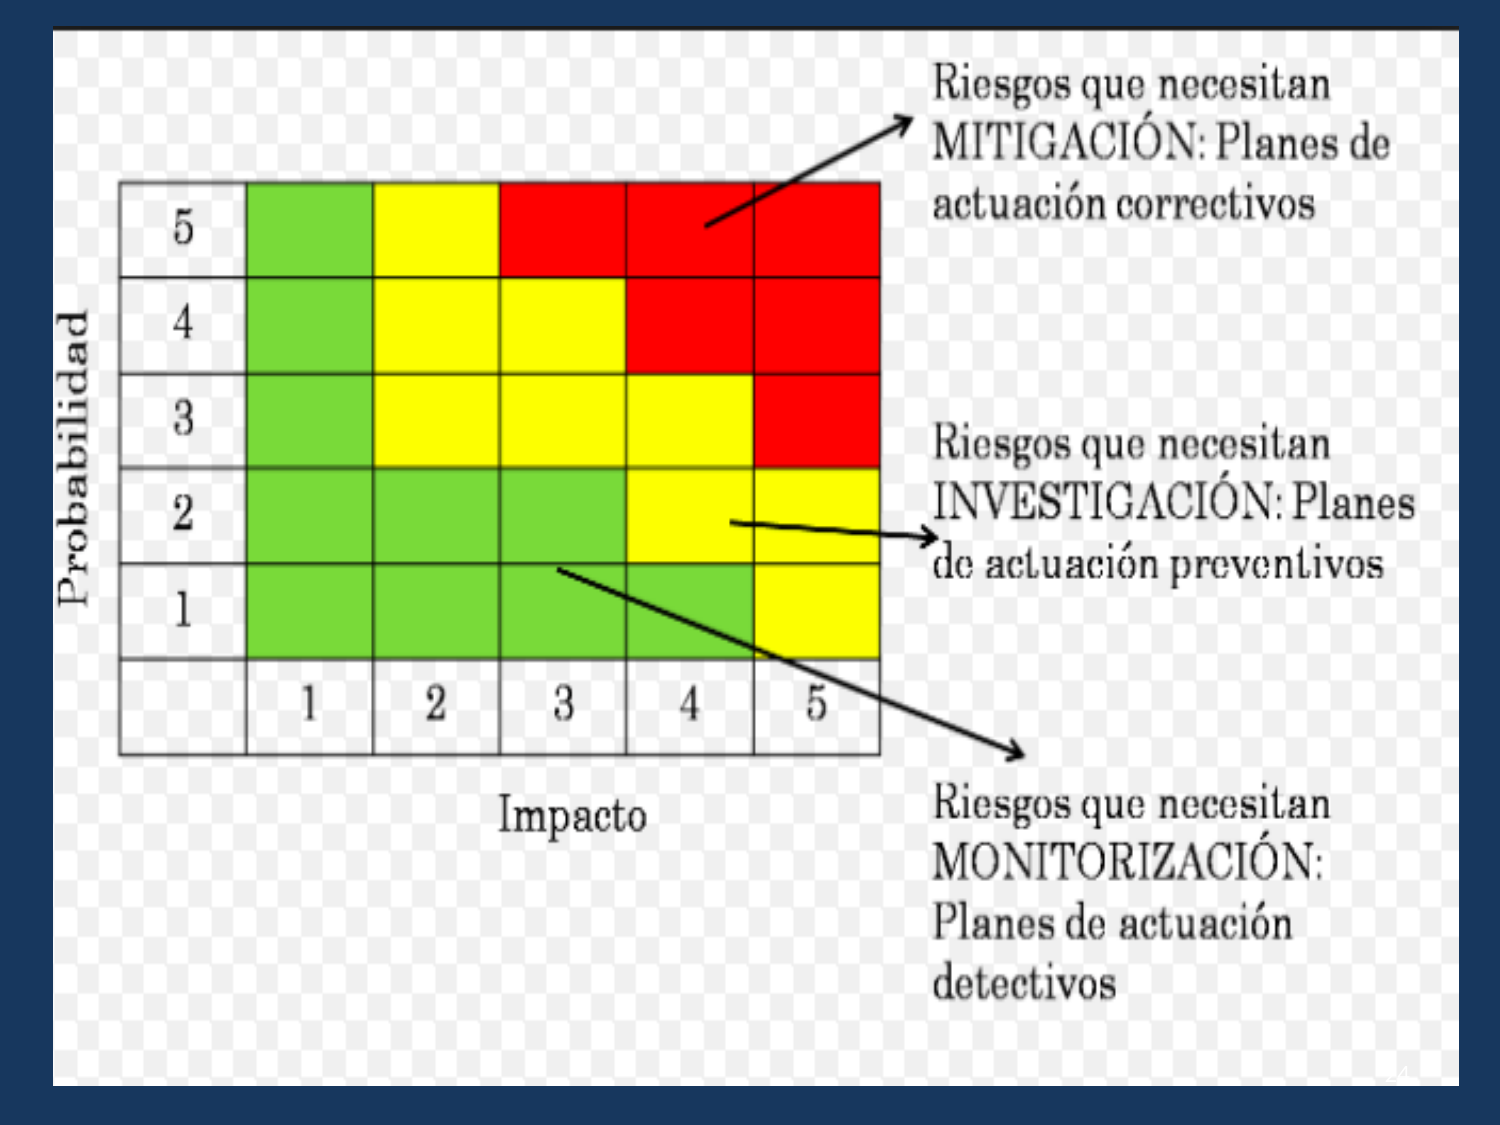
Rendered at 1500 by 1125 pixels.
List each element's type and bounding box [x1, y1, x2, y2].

list [52, 0, 1474, 1125]
